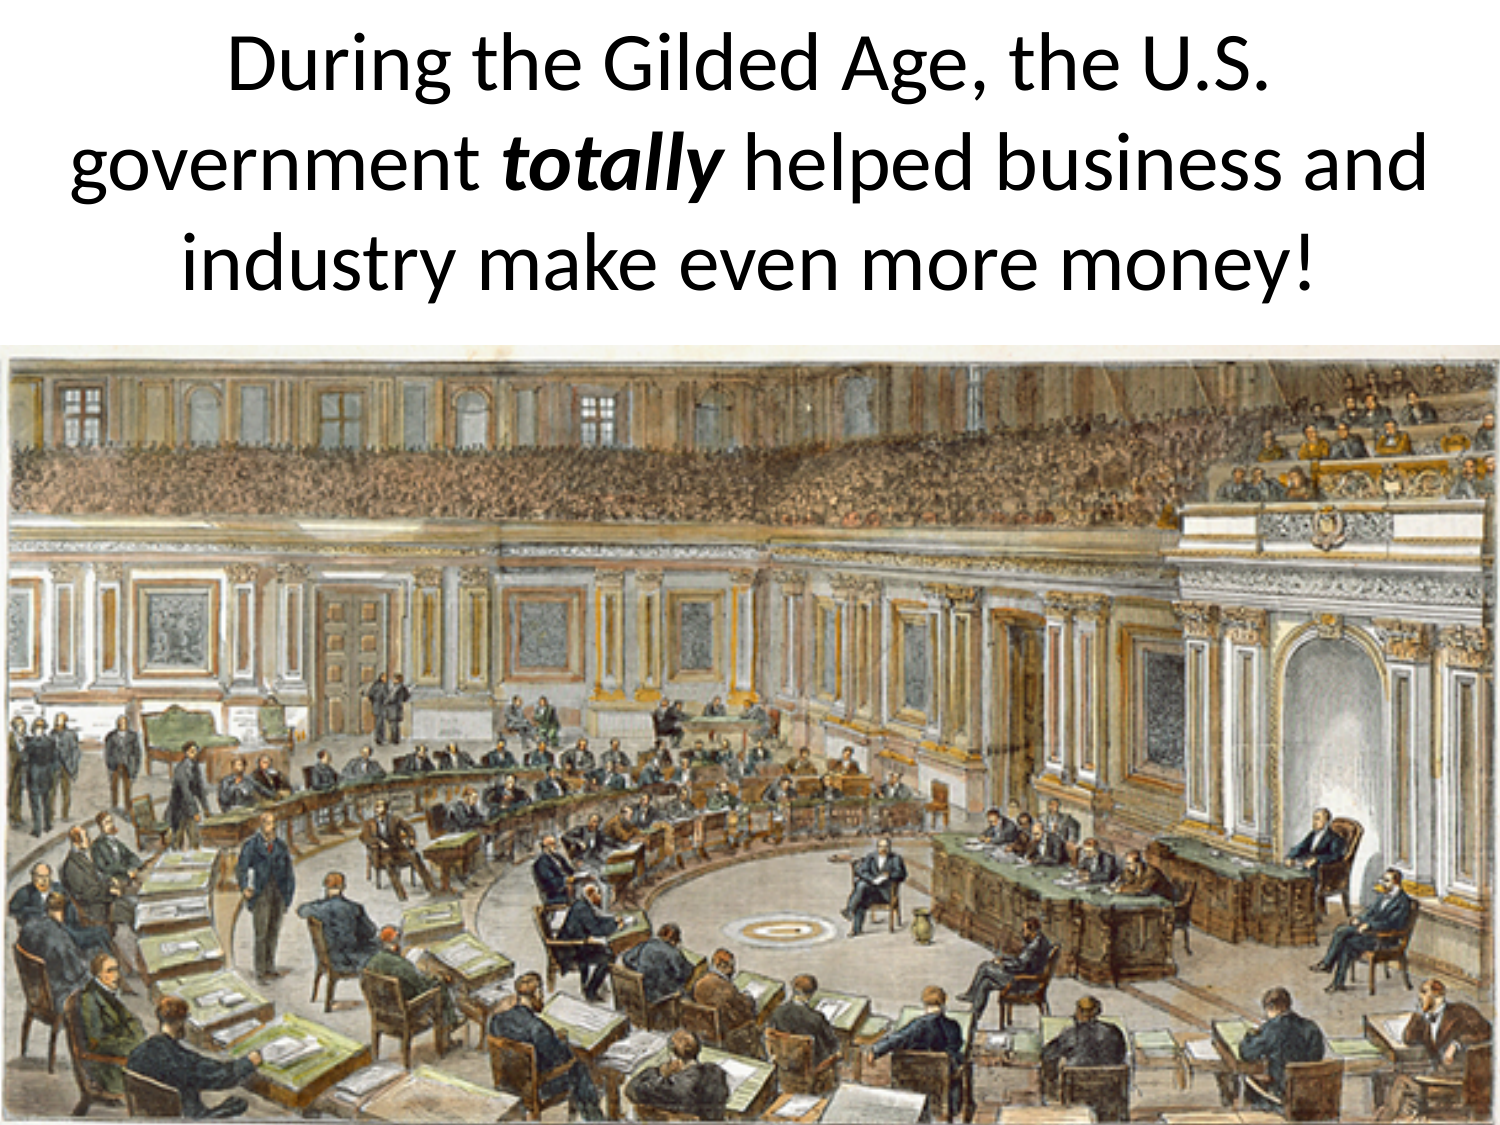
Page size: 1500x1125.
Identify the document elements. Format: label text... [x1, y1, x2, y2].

text_box During the Gilded Age, the U.S. government totally helped business and industry make even more money! [0, 0, 1500, 315]
picture [0, 345, 1500, 1125]
